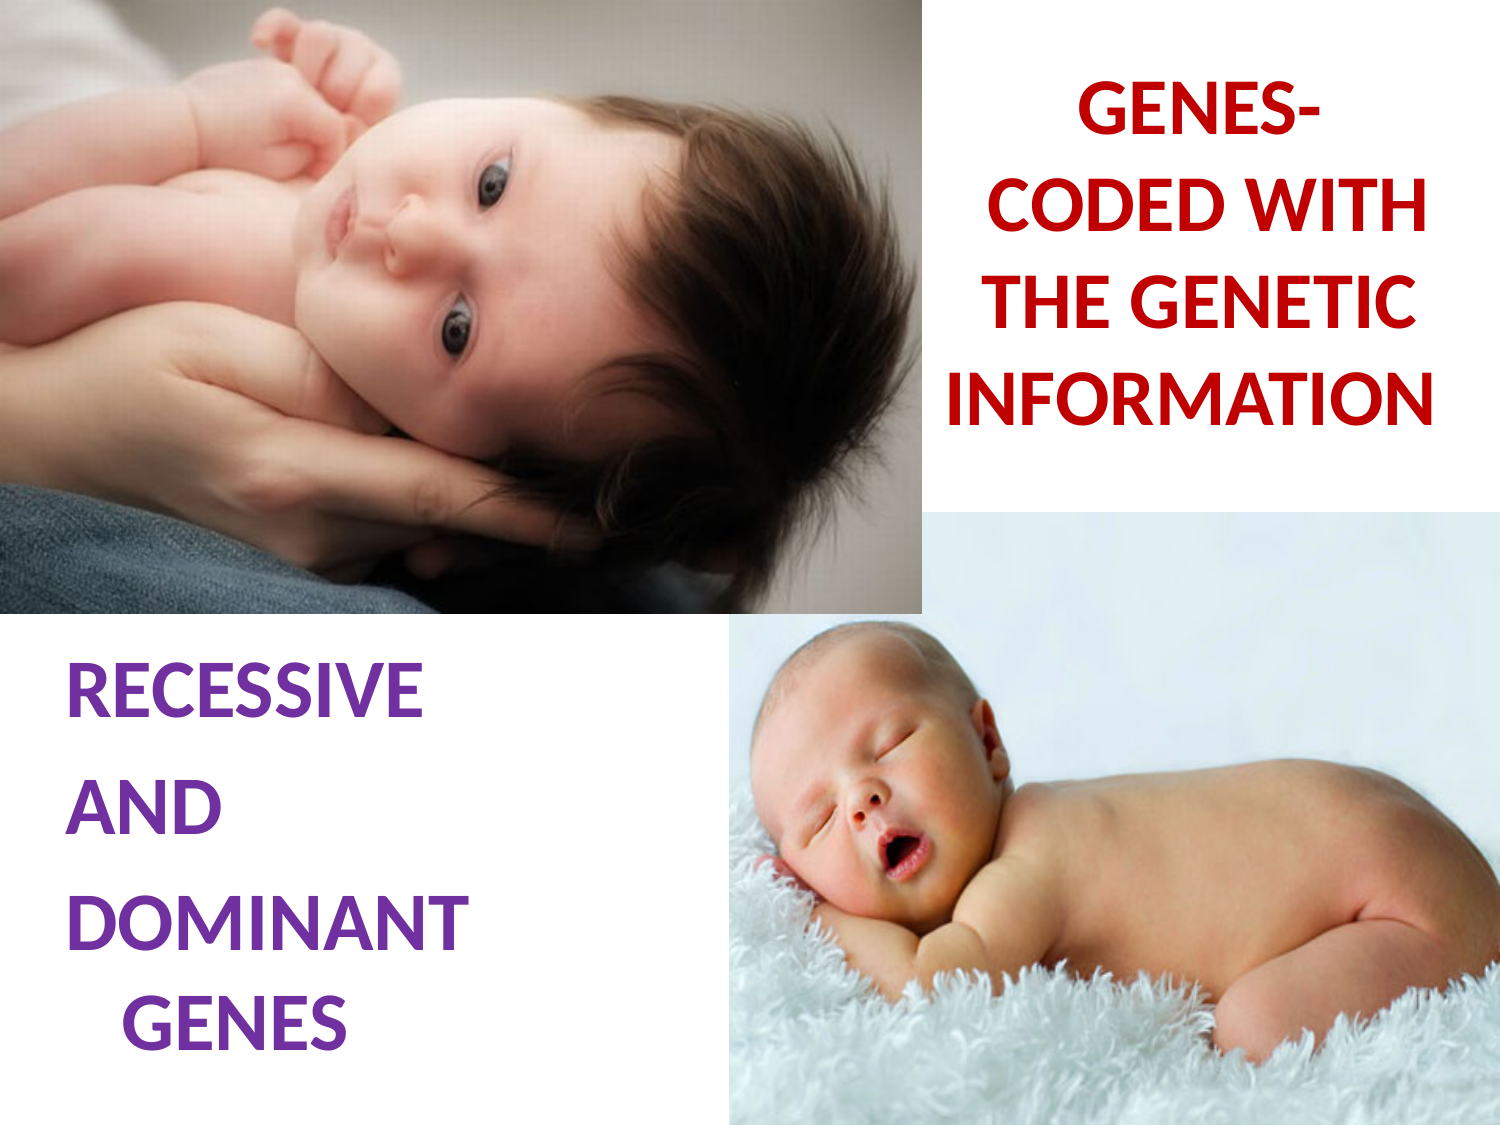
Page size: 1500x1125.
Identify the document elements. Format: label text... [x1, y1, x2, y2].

title GENES- CODED WITH THE GENETIC INFORMATION [926, 45, 1500, 450]
picture [0, 0, 1500, 1125]
list RECESSIVE AND DOMINANT GENES [50, 626, 713, 1125]
